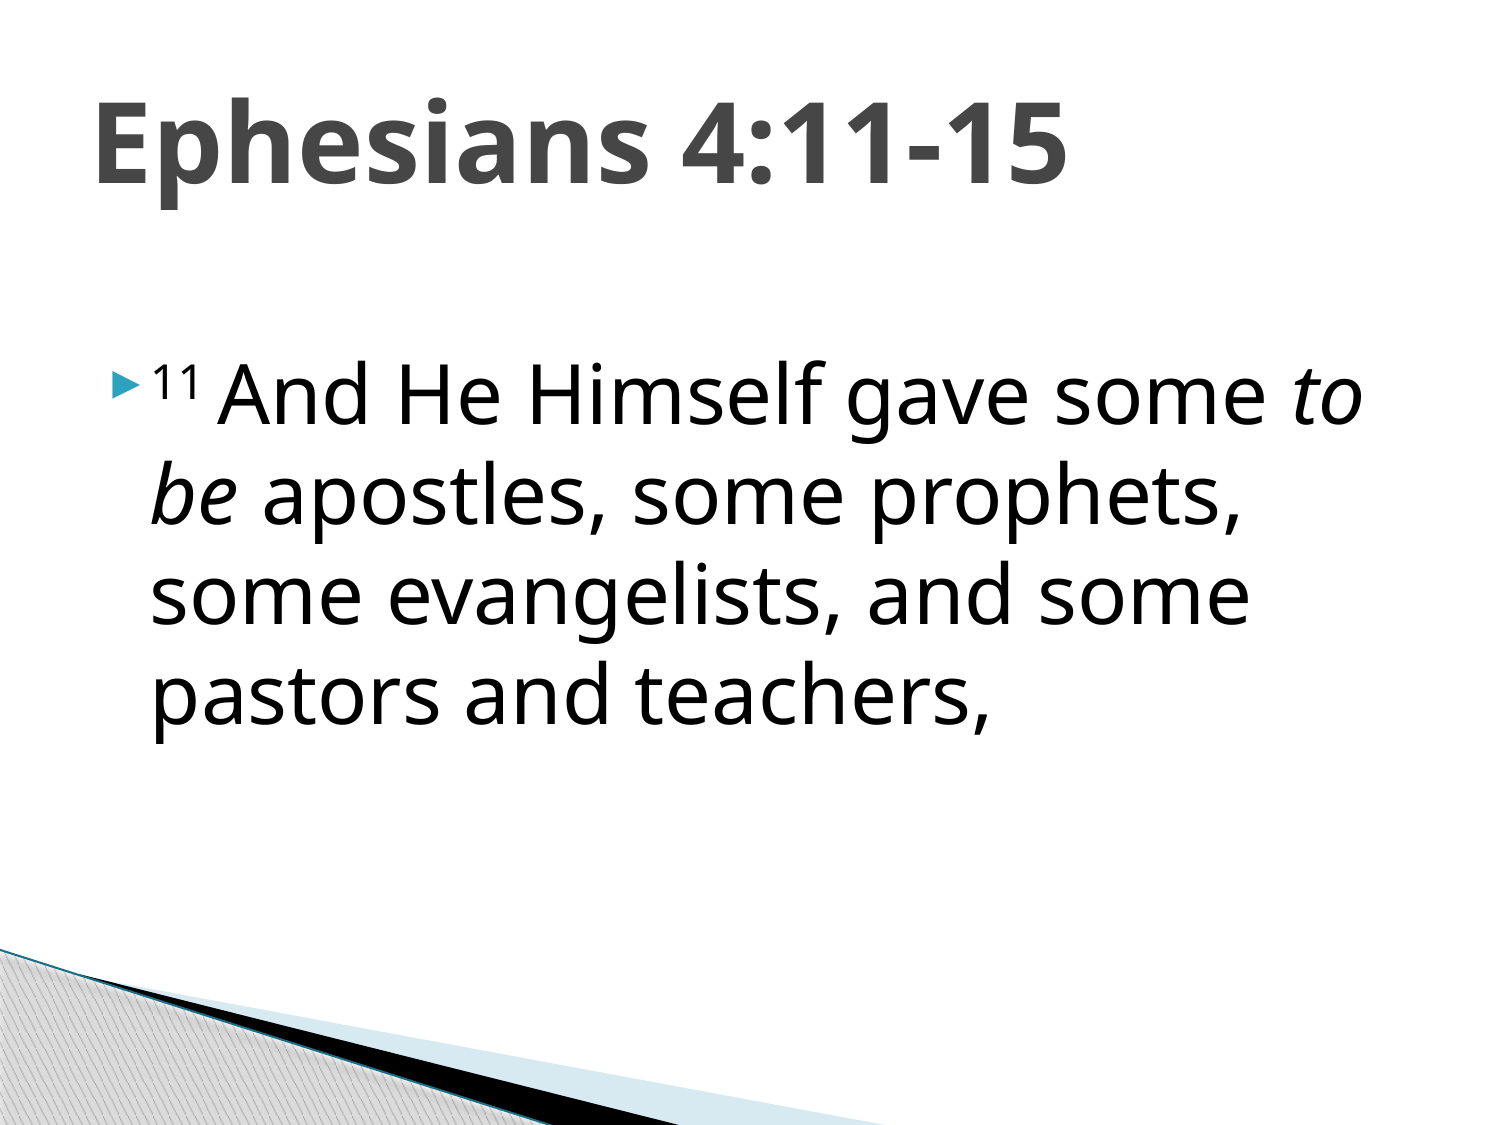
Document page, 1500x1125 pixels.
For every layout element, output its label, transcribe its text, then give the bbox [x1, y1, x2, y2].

list 11 And He Himself gave some to be apostles, some prophets, some evangelists, and some pastors and teachers, [75, 243, 1425, 986]
title Ephesians 4:11-15 [75, 45, 1425, 233]
